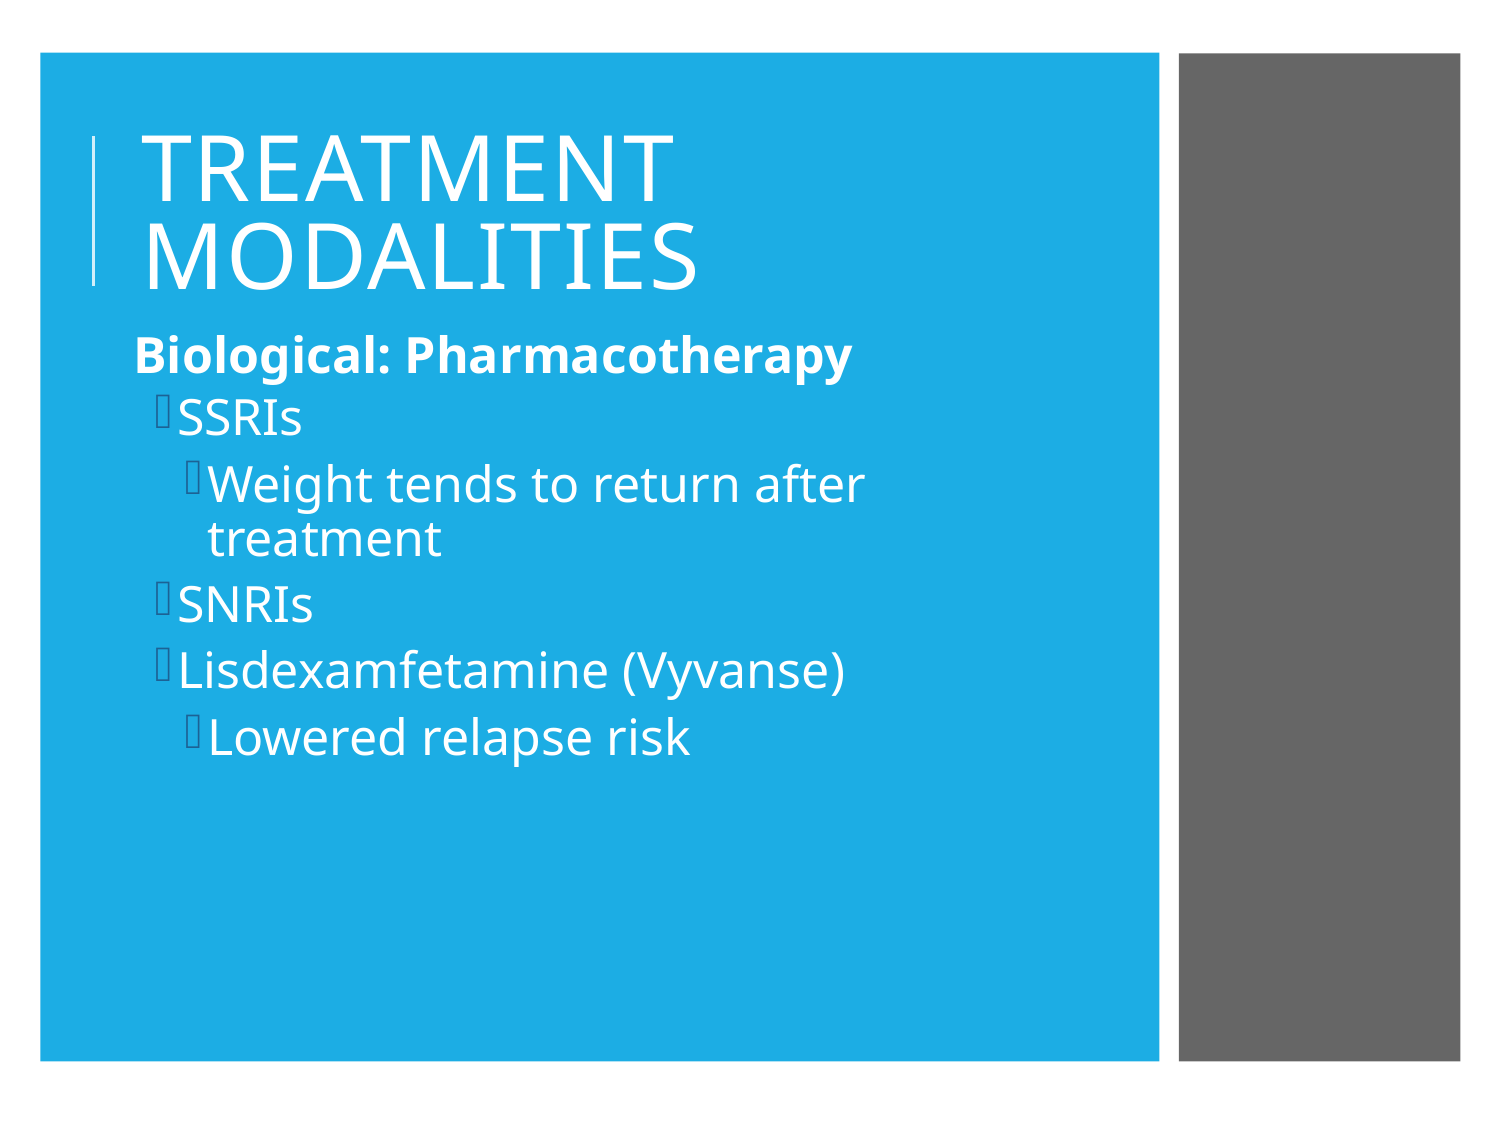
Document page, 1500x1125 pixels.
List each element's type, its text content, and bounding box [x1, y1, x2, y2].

text_box [39, 51, 1161, 1063]
text_box [0, 0, 1500, 1125]
text_box [1178, 52, 1462, 1063]
title Treatment Modalities [126, 96, 1119, 322]
list Biological: Pharmacotherapy SSRIs Weight tends to return after treatment SNRIs Lisdexamfetamine (Vyvanse) Lowered relapse risk [126, 322, 1120, 1009]
